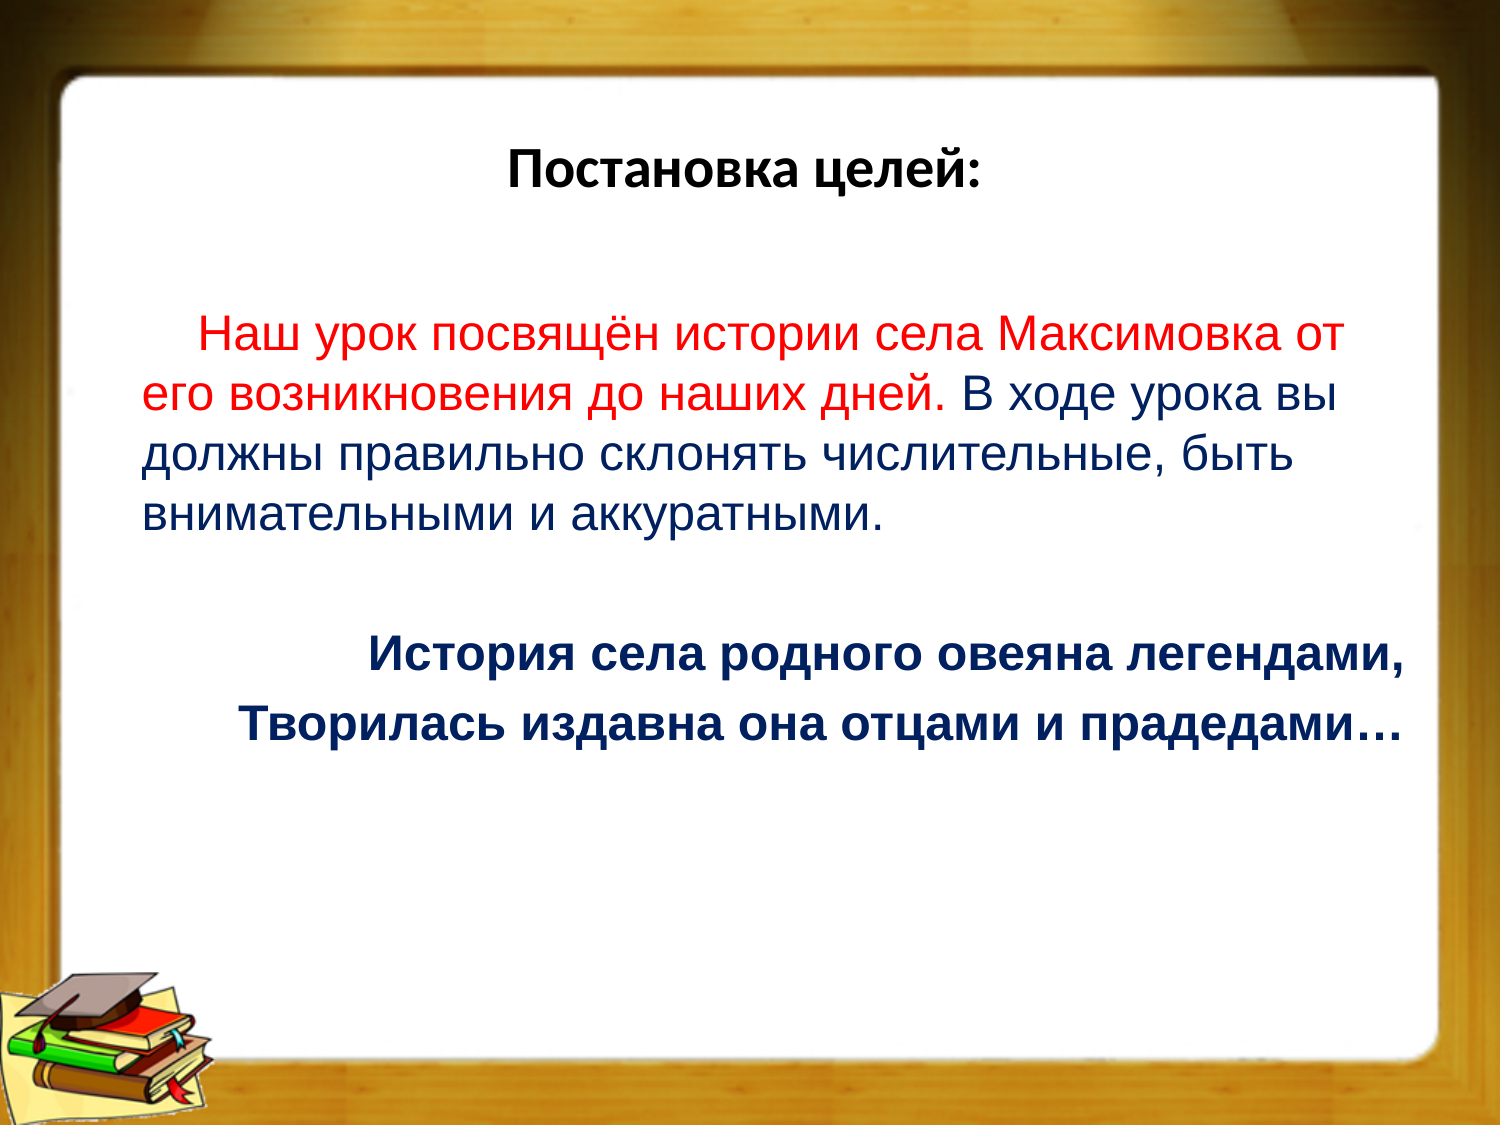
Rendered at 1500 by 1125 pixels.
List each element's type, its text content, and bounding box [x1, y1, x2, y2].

picture [0, 0, 1500, 1125]
title Постановка целей: [70, 70, 1421, 258]
list Наш урок посвящён истории села Максимовка от его возникновения до наших дней. В ходе урока вы должны правильно склонять числительные, быть внимательными и аккуратными. История села родного овеяна легендами, Творилась издавна она отцами и прадедами… [70, 292, 1421, 1036]
